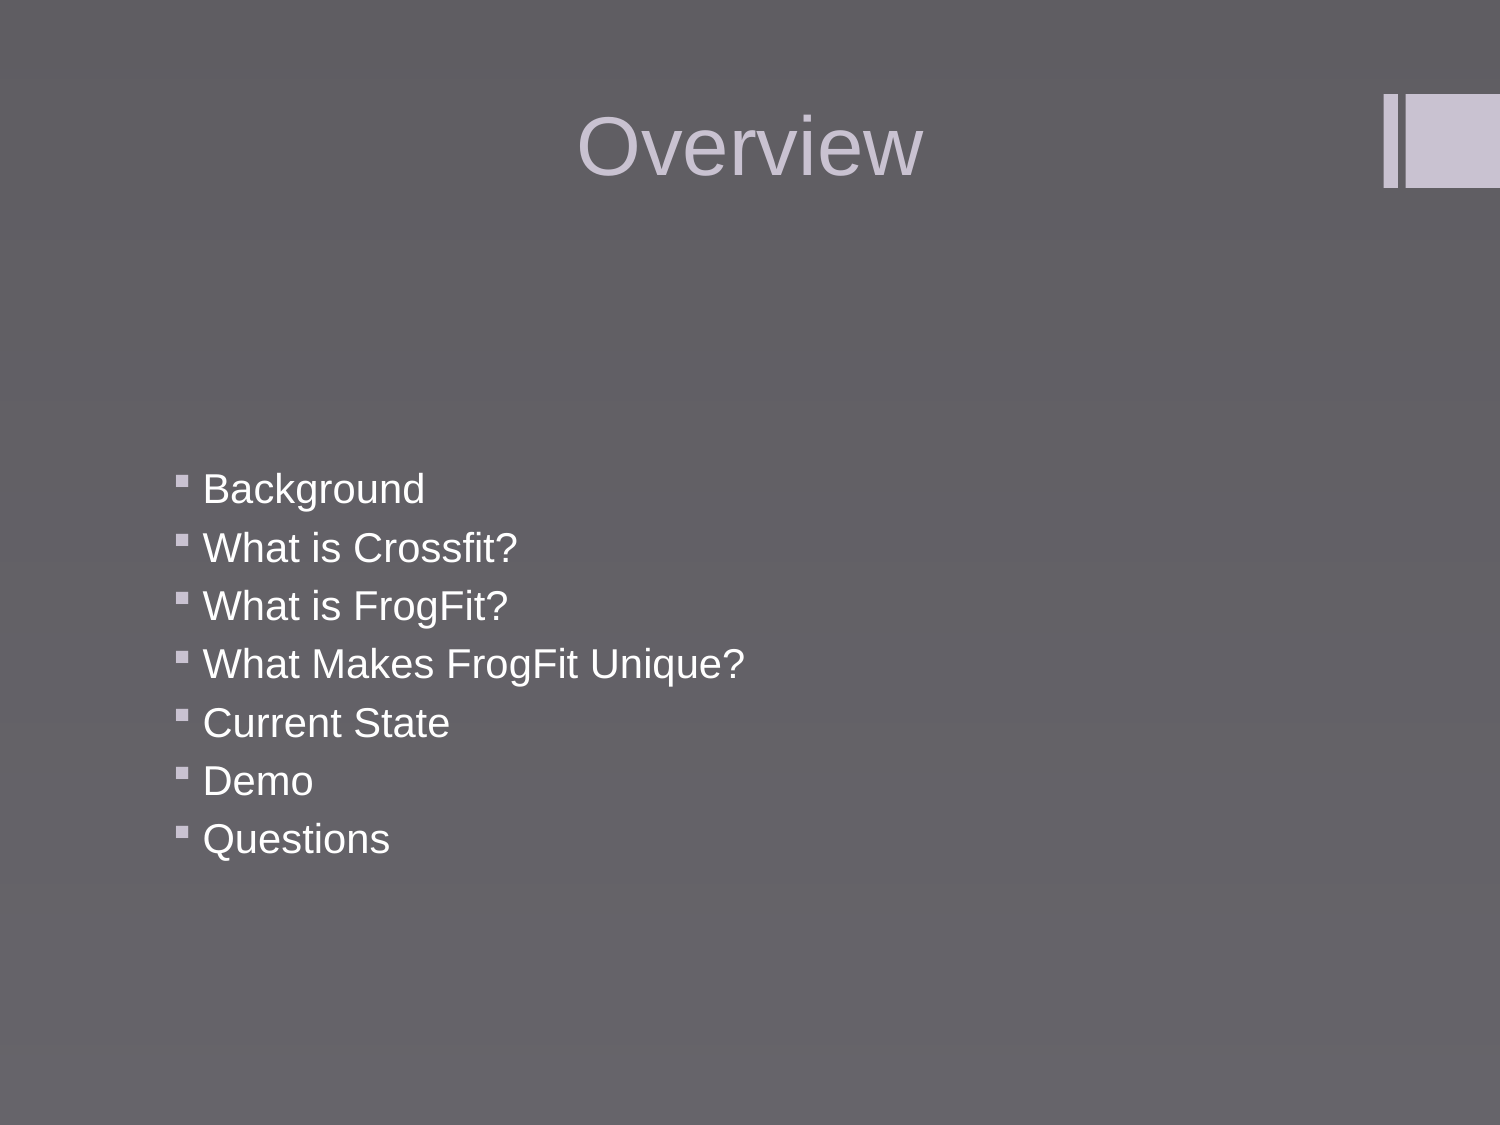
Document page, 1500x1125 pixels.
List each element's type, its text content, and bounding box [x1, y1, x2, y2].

title Overview [150, 37, 1350, 200]
list Background What is Crossfit? What is FrogFit? What Makes FrogFit Unique? Current State Demo Questions [150, 454, 1350, 1035]
